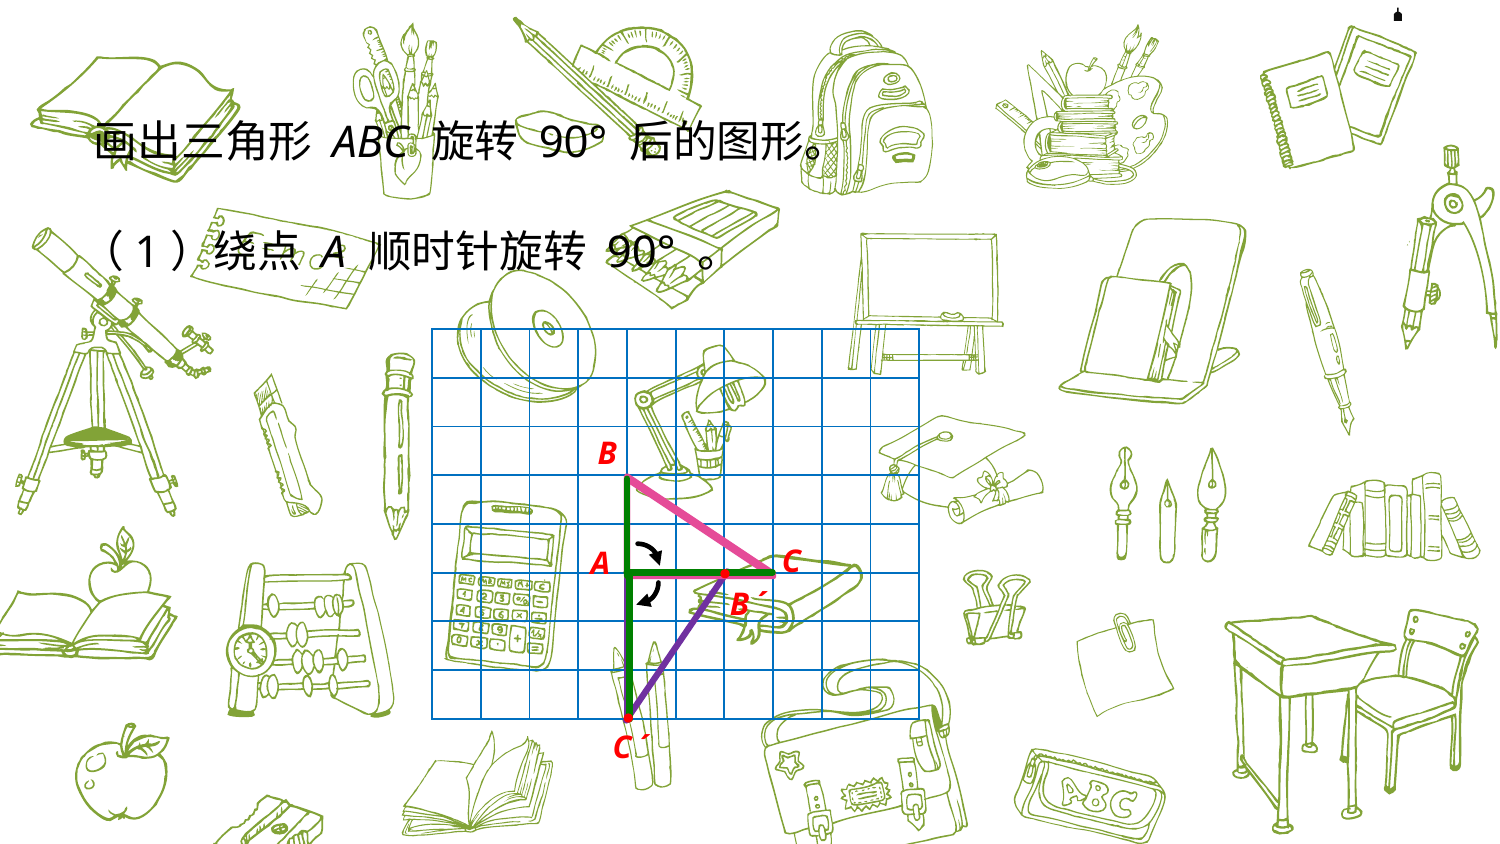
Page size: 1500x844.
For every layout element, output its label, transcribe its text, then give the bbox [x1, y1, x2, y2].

table_cell [433, 476, 480, 523]
table_cell [579, 587, 624, 620]
table_cell [677, 427, 723, 474]
table_cell [677, 379, 723, 426]
table_header [725, 330, 772, 377]
table_cell [871, 525, 918, 572]
table_cell [774, 476, 821, 523]
table_cell [433, 622, 480, 669]
table_cell [482, 574, 529, 620]
text_box B [586, 428, 649, 477]
table_cell [433, 671, 480, 718]
table_cell [823, 379, 870, 426]
table_cell [433, 379, 480, 426]
table_cell [579, 379, 626, 426]
table_cell [579, 427, 626, 474]
table_cell [823, 476, 870, 523]
table_cell [774, 427, 821, 474]
table_cell [871, 427, 918, 474]
text_box [637, 543, 663, 566]
table_cell [823, 427, 870, 474]
table_cell [530, 379, 577, 426]
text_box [625, 571, 728, 721]
table_cell [871, 622, 918, 669]
table_cell [823, 574, 870, 620]
table_cell [702, 525, 723, 539]
table_header [823, 330, 870, 377]
table_header [774, 330, 821, 377]
table_cell [482, 379, 529, 426]
table_cell [725, 427, 772, 474]
table_cell [823, 622, 870, 669]
table_header [482, 330, 529, 377]
table_cell [530, 525, 577, 572]
table_cell [530, 476, 577, 523]
table_header [530, 330, 577, 377]
text_box C [770, 536, 833, 585]
text_box [700, 527, 763, 569]
table_cell [728, 627, 772, 669]
table_cell [530, 574, 577, 620]
table_cell [774, 622, 821, 669]
table_cell [871, 476, 918, 523]
table_cell [823, 525, 870, 572]
table_cell [725, 379, 772, 426]
text_box （1）绕点 A 顺时针旋转 90° 。 [69, 218, 753, 283]
table_cell [774, 379, 821, 426]
table_cell [579, 671, 624, 718]
text_box C ˊ [601, 722, 696, 771]
table_cell [433, 525, 480, 572]
table_header [433, 330, 480, 377]
table_cell [530, 622, 577, 669]
text_box B ˊ [728, 578, 813, 627]
table_cell [774, 525, 821, 536]
table_cell [774, 671, 821, 718]
table_cell [482, 525, 529, 572]
table_header [871, 330, 918, 377]
table_cell [482, 671, 529, 718]
text_box A [579, 537, 625, 587]
table_cell [871, 379, 918, 426]
table_cell [630, 476, 675, 507]
table_cell [813, 585, 821, 620]
table_cell [628, 427, 675, 474]
table_cell [725, 525, 772, 569]
table_cell [823, 671, 870, 718]
table_cell [677, 476, 723, 523]
table_header [579, 330, 626, 377]
table_cell [871, 671, 918, 718]
table_cell [725, 476, 772, 523]
table_cell [530, 427, 577, 474]
table_cell [433, 574, 480, 620]
table_cell [482, 622, 529, 669]
table_cell [433, 427, 480, 474]
table_cell [579, 528, 624, 537]
table_cell [728, 671, 772, 718]
table_cell [579, 622, 624, 669]
text_box [630, 480, 699, 569]
table_header [628, 330, 675, 377]
table_cell [530, 671, 577, 718]
table_cell [482, 476, 529, 523]
table_cell [482, 427, 529, 474]
table_header [677, 330, 723, 377]
table_cell [579, 476, 624, 523]
table_cell [628, 379, 675, 426]
table_cell [871, 574, 918, 620]
text_box 画出三角形 ABC 旋转 90° 后的图形。 [82, 107, 860, 172]
